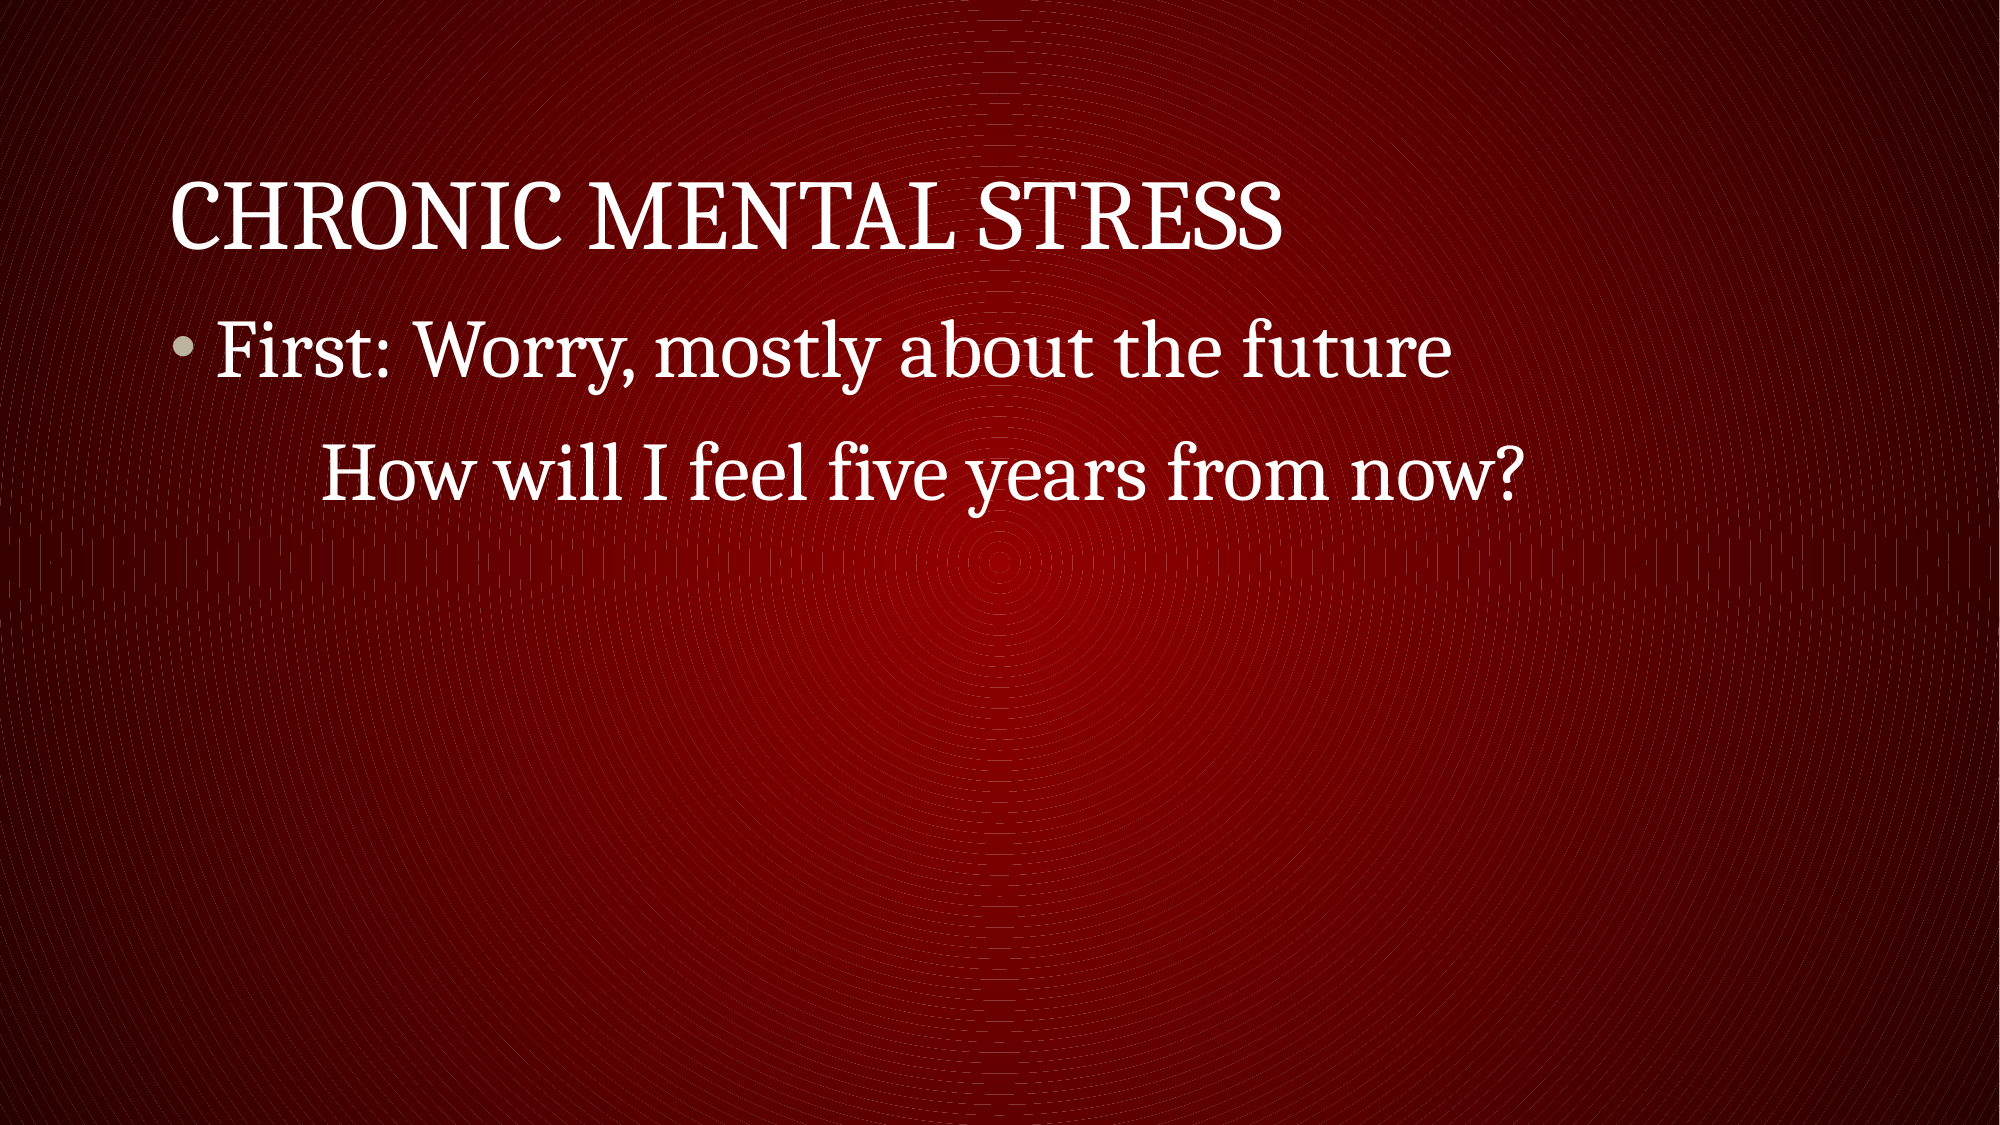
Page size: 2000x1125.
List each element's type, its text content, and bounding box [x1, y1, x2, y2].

title Chronic Mental Stress [149, 79, 1850, 280]
list First: Worry, mostly about the future How will I feel five years from now? [149, 295, 1850, 1030]
